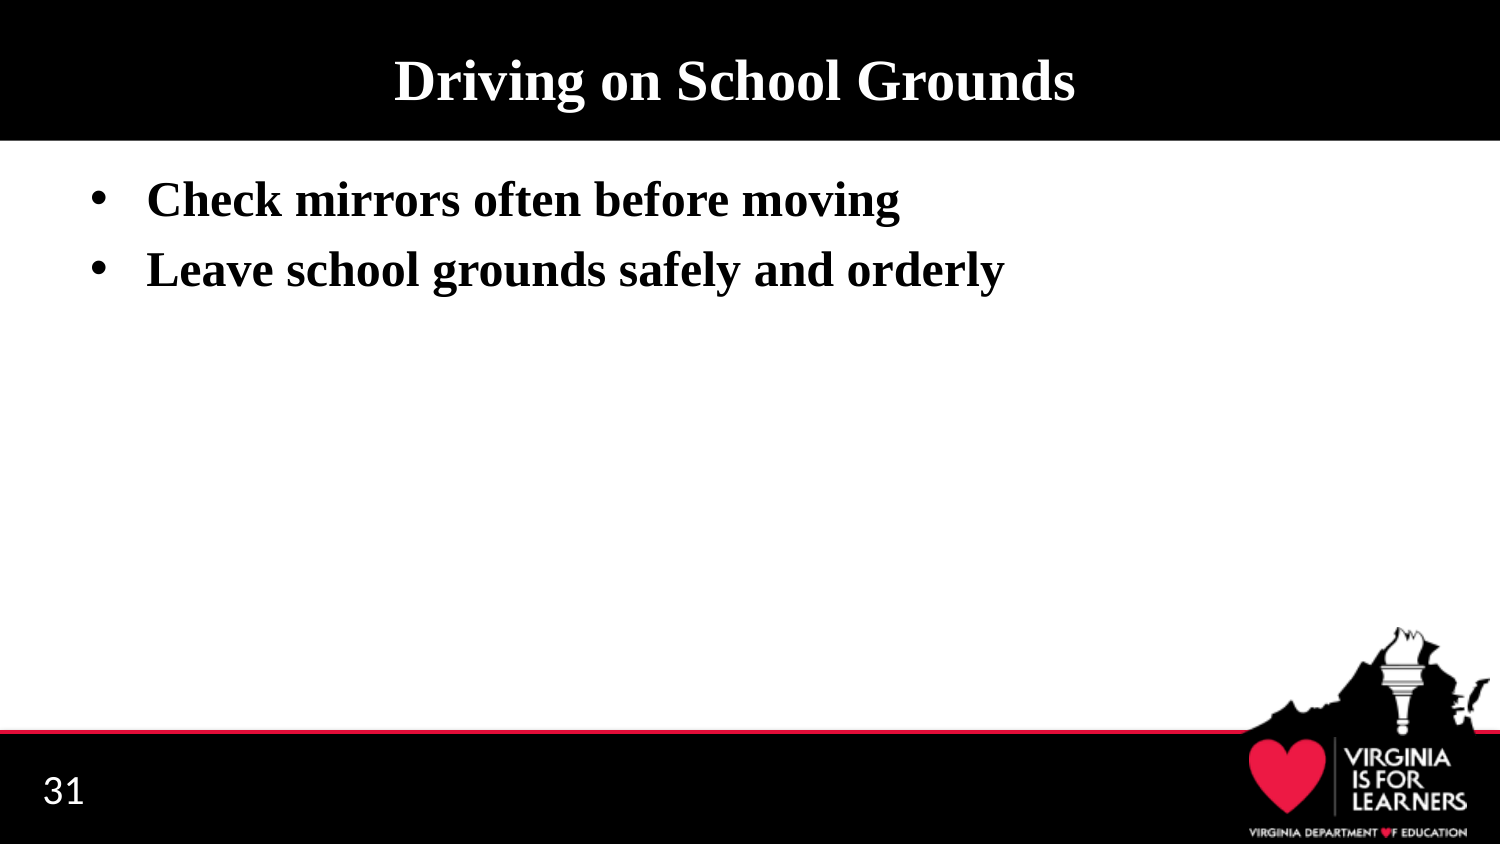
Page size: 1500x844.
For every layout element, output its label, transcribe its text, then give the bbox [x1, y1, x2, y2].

picture [1240, 627, 1490, 736]
list Check mirrors often before moving Leave school grounds safely and orderly [75, 159, 1425, 710]
title Driving on School Grounds [0, 0, 1500, 141]
picture [1249, 737, 1467, 838]
